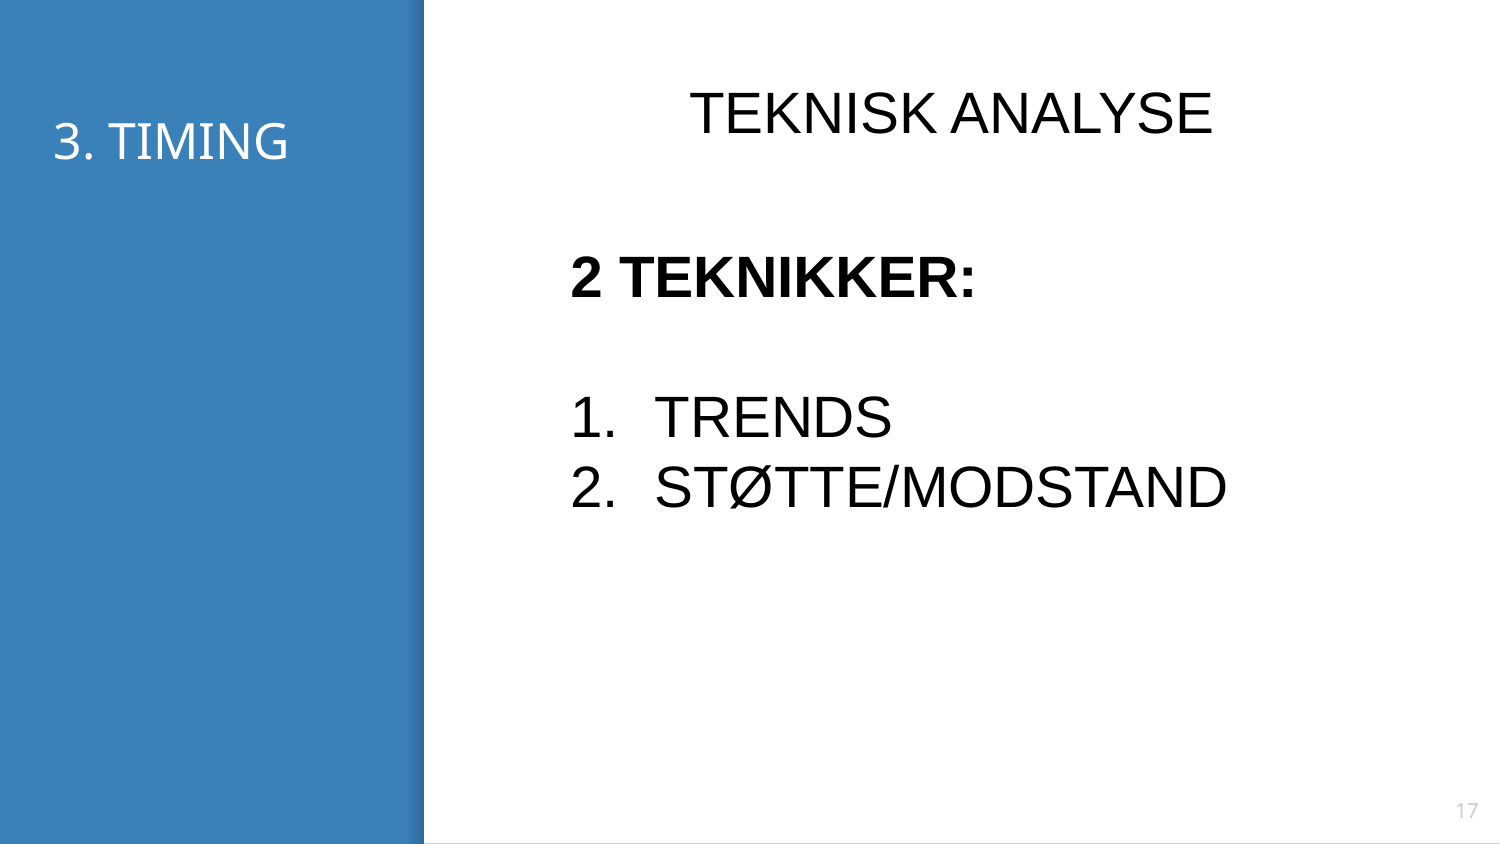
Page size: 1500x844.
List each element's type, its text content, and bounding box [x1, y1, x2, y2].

text_box 2 TEKNIKKER: TRENDS STØTTE/MODSTAND [555, 232, 1244, 667]
title 3. TIMING [38, 94, 375, 748]
slide_number 17 [1403, 779, 1494, 844]
text_box TEKNISK ANALYSE [674, 67, 1230, 153]
